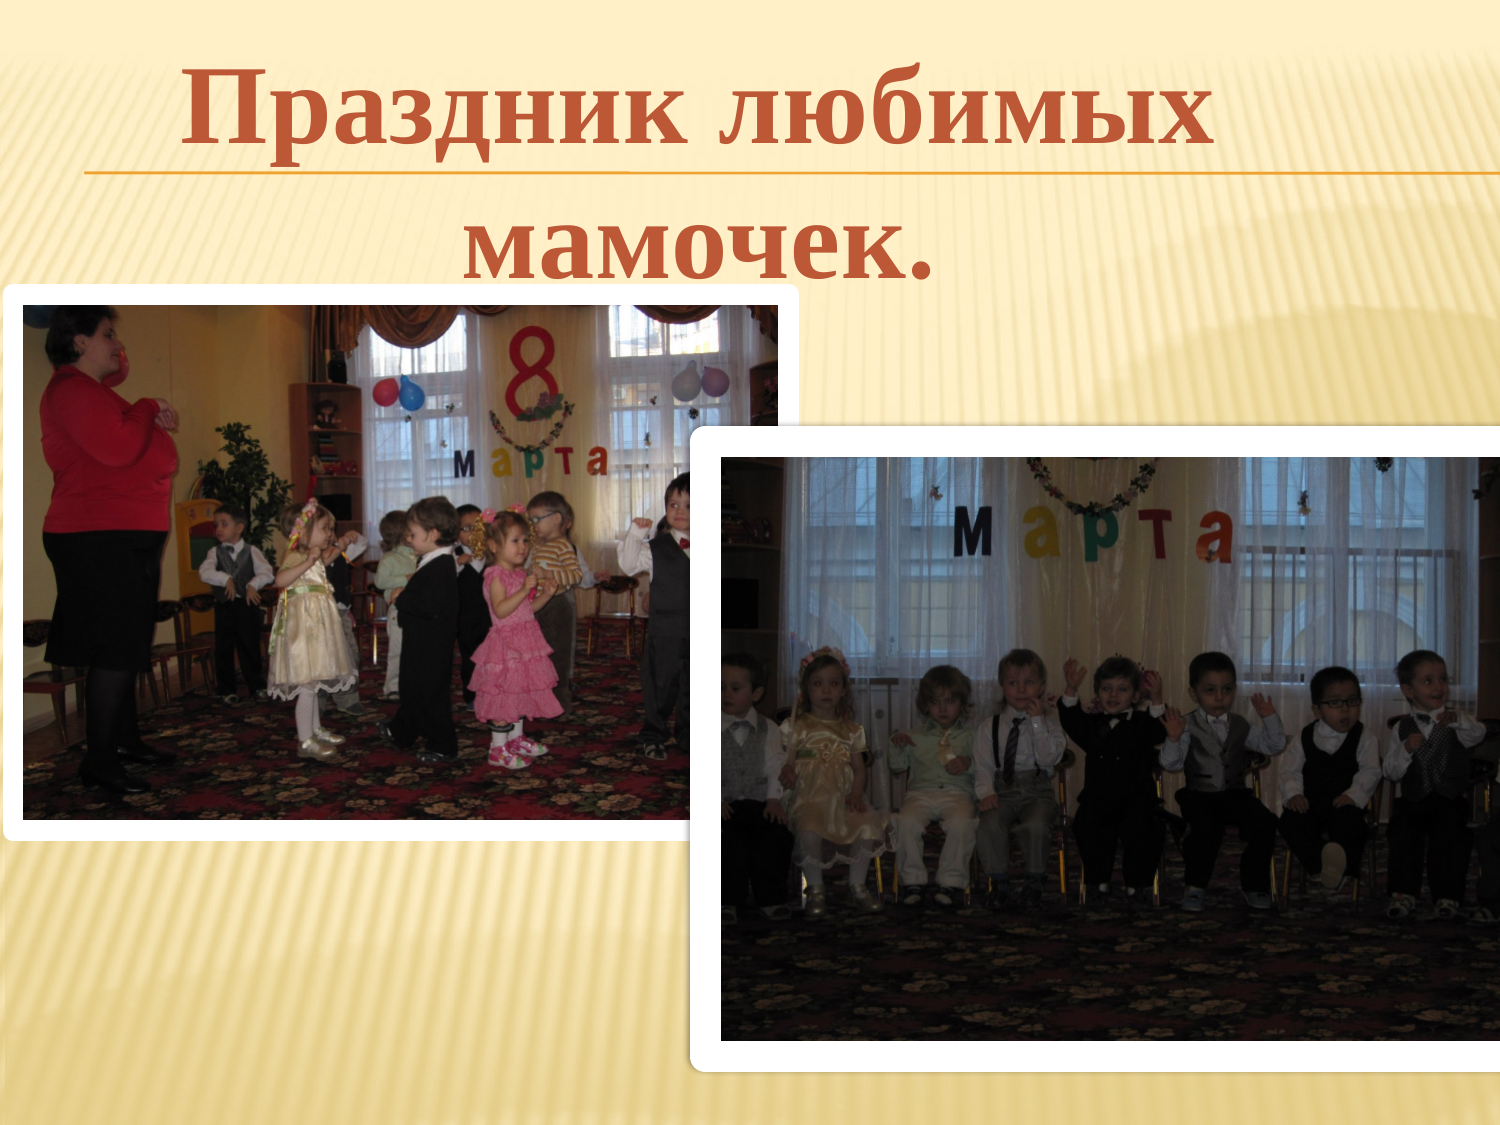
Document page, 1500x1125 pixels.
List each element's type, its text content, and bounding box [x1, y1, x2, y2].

text_box Праздник любимых мамочек. [0, 23, 1442, 309]
picture [23, 304, 1500, 1042]
